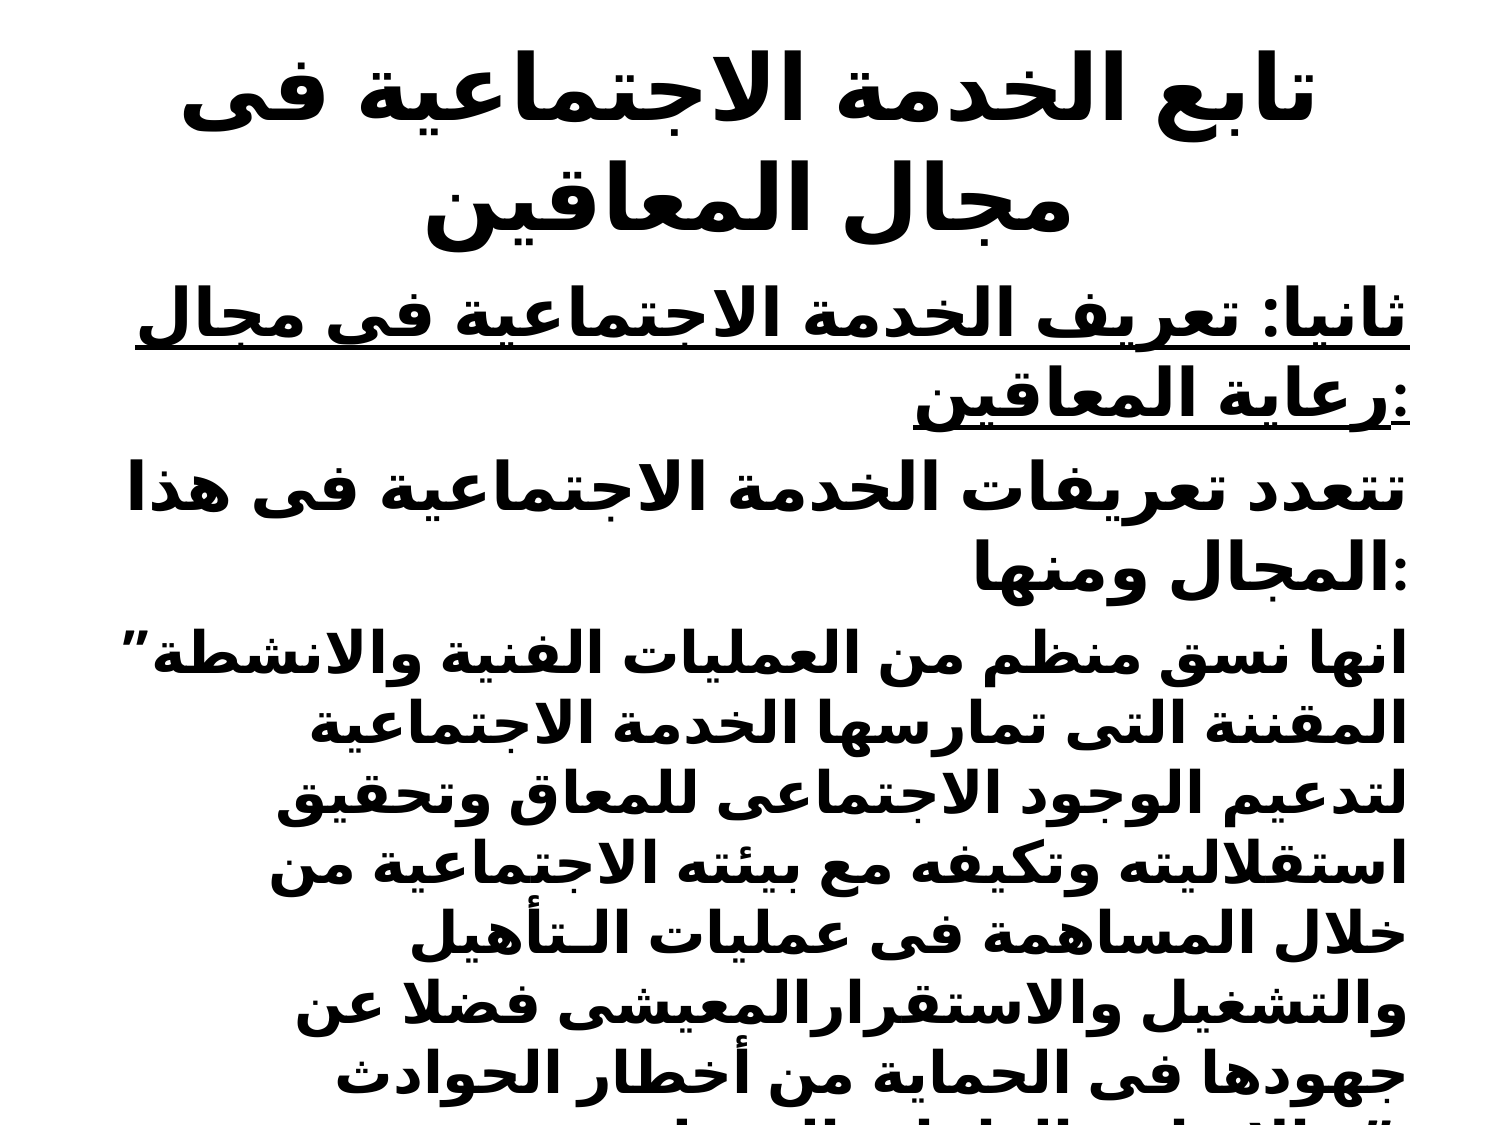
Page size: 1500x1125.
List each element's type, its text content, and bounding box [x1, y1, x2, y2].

title تابع الخدمة الاجتماعية فى مجال المعاقين [75, 45, 1425, 233]
list ثانيا: تعريف الخدمة الاجتماعية فى مجال رعاية المعاقين: تتعدد تعريفات الخدمة الاجتماعية فى هذا المجال ومنها: ”انها نسق منظم من العمليات الفنية والانشطة المقننة التى تمارسها الخدمة الاجتماعية لتدعيم الوجود الاجتماعى للمعاق وتحقيق استقلاليته وتكيفه مع بيئته الاجتماعية من خلال المساهمة فى عمليات الـتأهيل والتشغيل والاستقرارالمعيشى فضلا عن جهودها فى الحماية من أخطار الحوادث والاصابة بالعاهات المختلفة ”. [75, 262, 1425, 1005]
